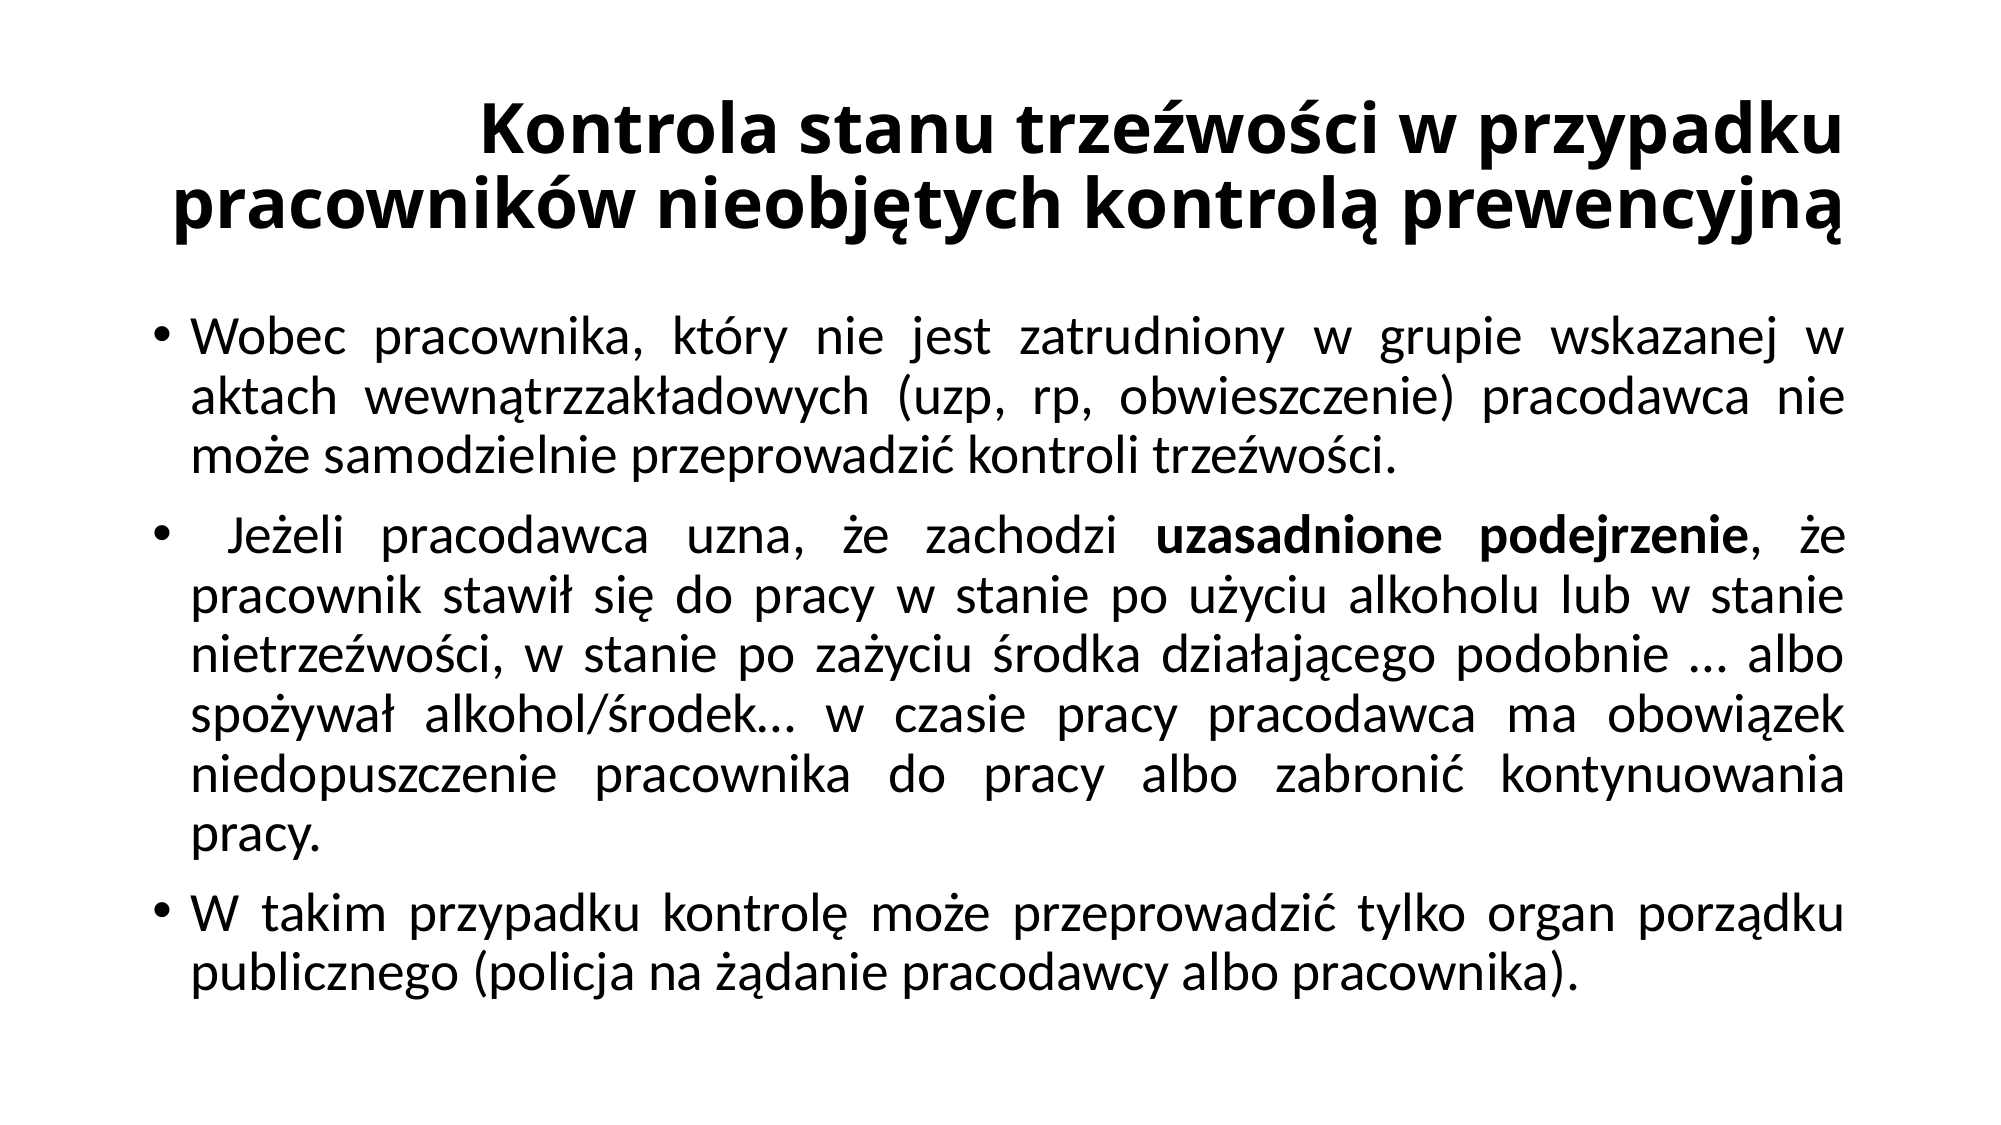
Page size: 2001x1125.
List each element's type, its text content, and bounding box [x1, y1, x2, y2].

list Wobec pracownika, który nie jest zatrudniony w grupie wskazanej w aktach wewnątrzzakładowych (uzp, rp, obwieszczenie) pracodawca nie może samodzielnie przeprowadzić kontroli trzeźwości. Jeżeli pracodawca uzna, że zachodzi uzasadnione podejrzenie, że pracownik stawił się do pracy w stanie po użyciu alkoholu lub w stanie nietrzeźwości, w stanie po zażyciu środka działającego podobnie … albo spożywał alkohol/środek… w czasie pracy pracodawca ma obowiązek niedopuszczenie pracownika do pracy albo zabronić kontynuowania pracy. W takim przypadku kontrolę może przeprowadzić tylko organ porządku publicznego (policja na żądanie pracodawcy albo pracownika). [137, 299, 1863, 1014]
title Kontrola stanu trzeźwości w przypadku pracowników nieobjętych kontrolą prewencyjną [137, 59, 1863, 278]
